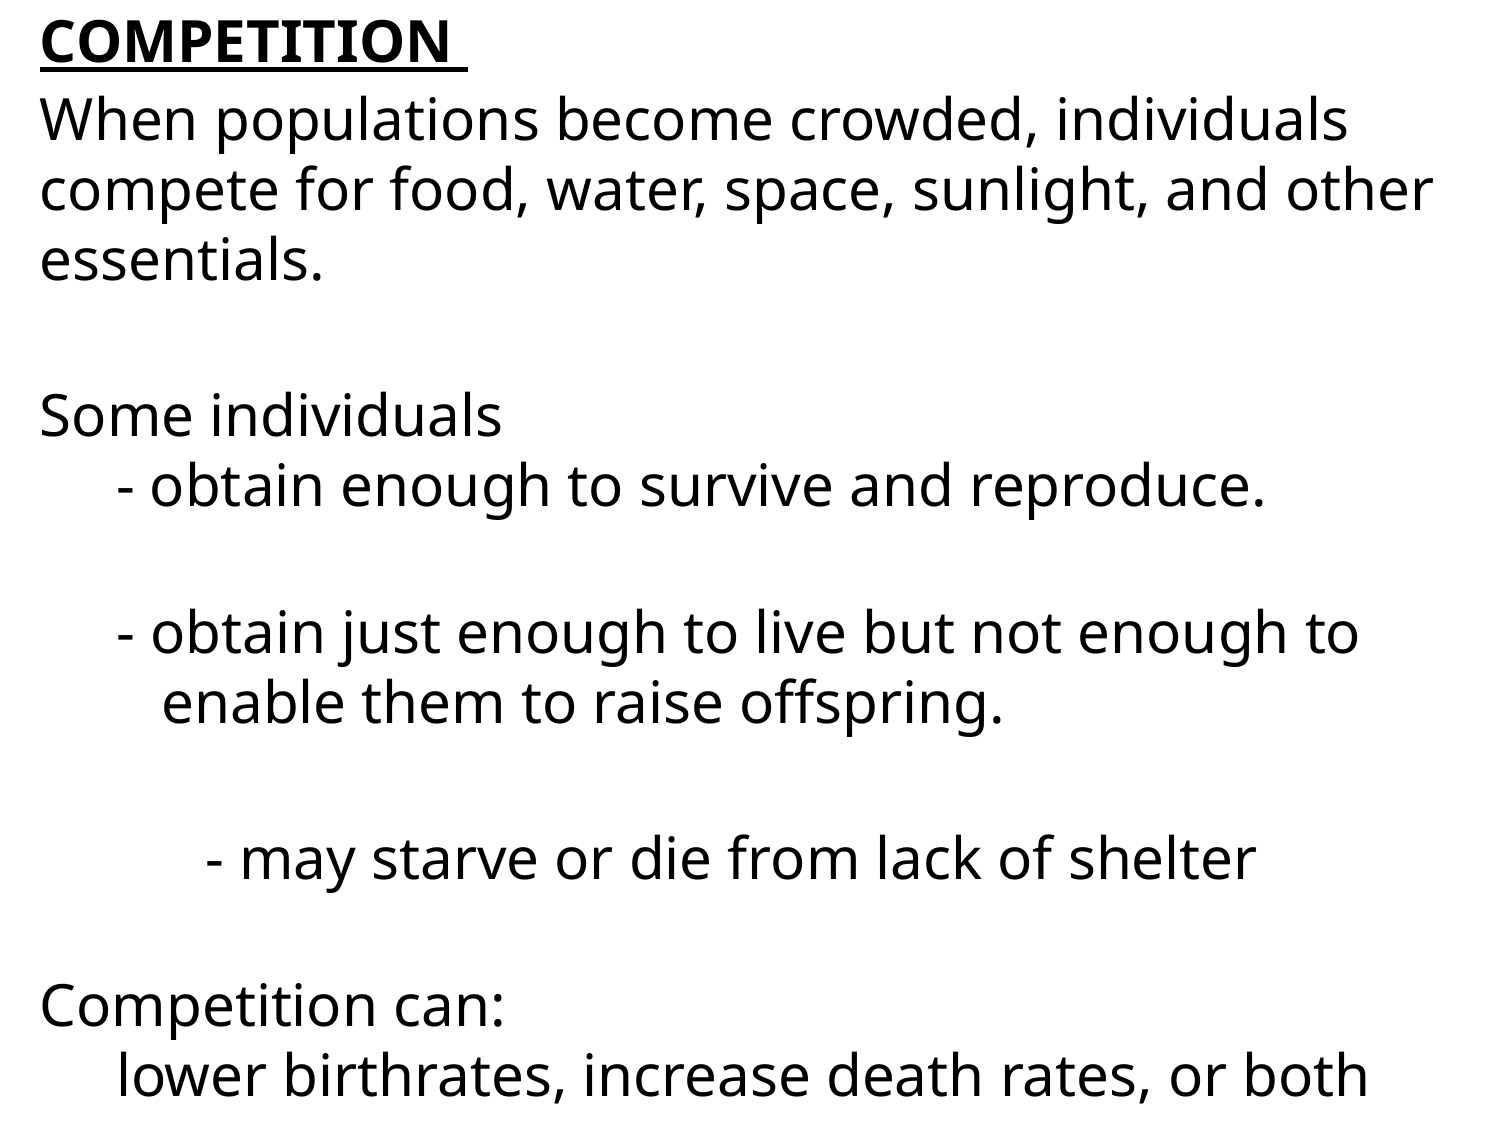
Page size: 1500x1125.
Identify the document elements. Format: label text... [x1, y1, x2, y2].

list Competition When populations become crowded, individuals compete for food, water, space, sunlight, and other essentials. Some individuals - obtain enough to survive and reproduce. - obtain just enough to live but not enough to enable them to raise offspring. - may starve or die from lack of shelter Competition can: lower birthrates, increase death rates, or both [0, 0, 1475, 1125]
